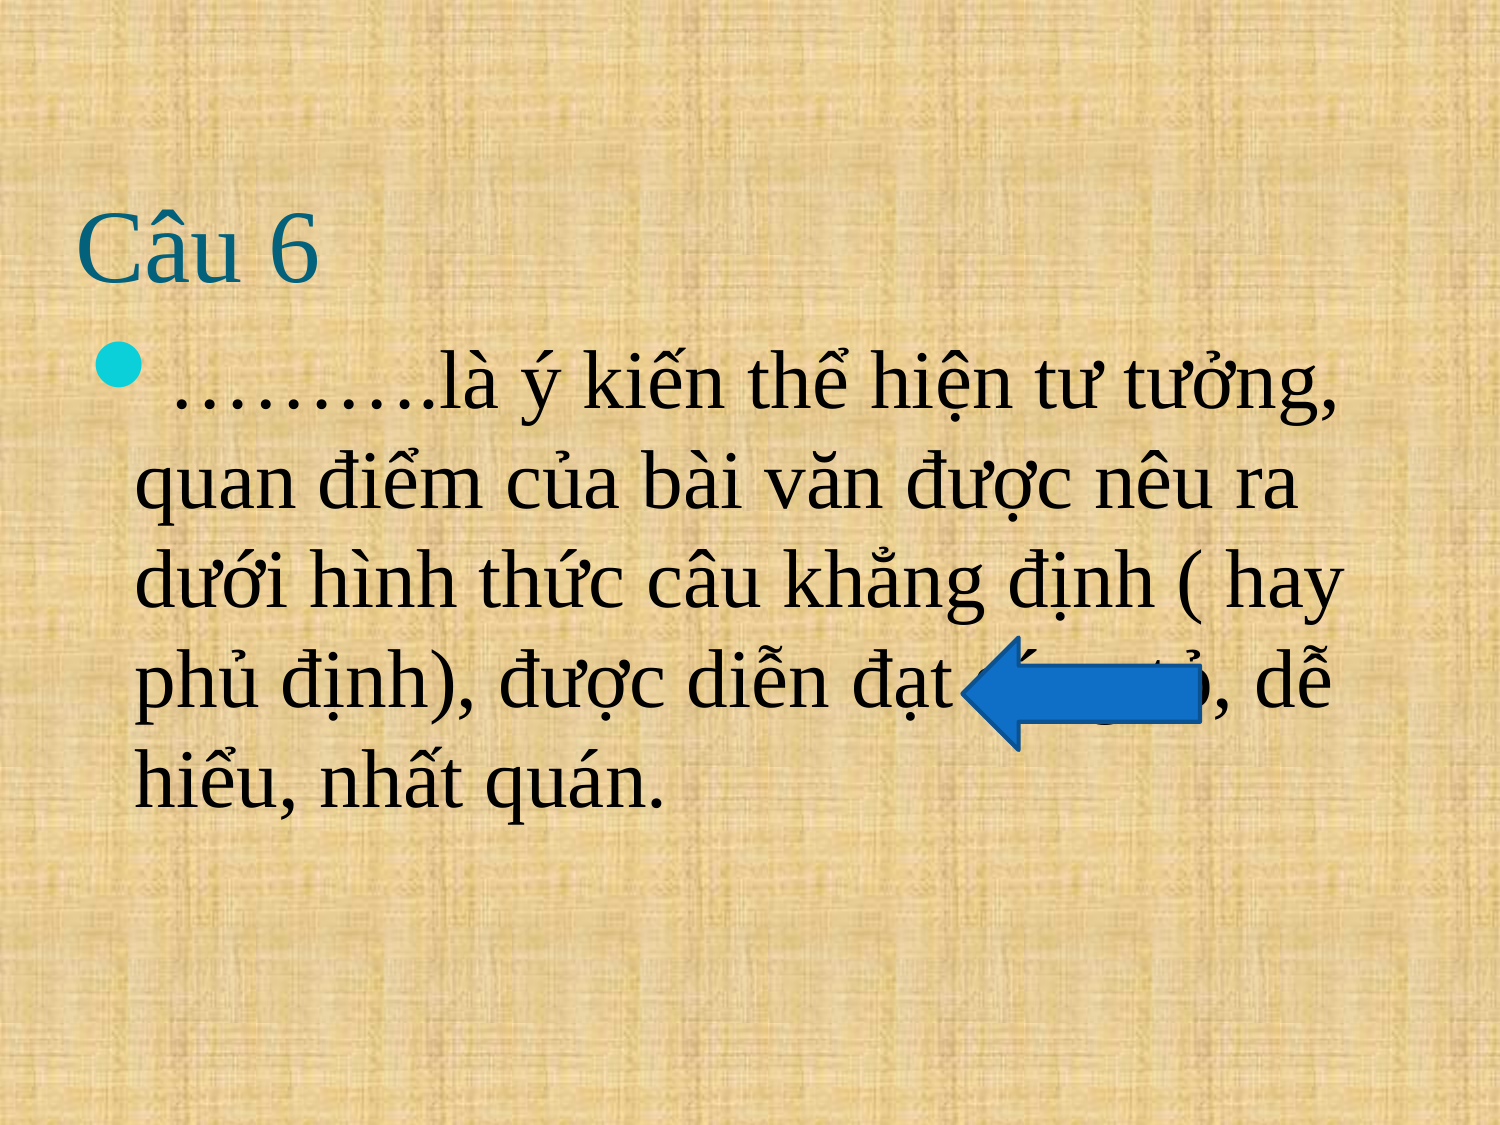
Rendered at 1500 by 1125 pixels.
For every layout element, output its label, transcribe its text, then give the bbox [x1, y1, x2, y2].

text_box [960, 635, 1203, 752]
picture [0, 0, 1500, 1125]
list ……….là ý kiến thể hiện tư tưởng, quan điểm của bài văn được nêu ra dưới hình thức câu khẳng định ( hay phủ định), được diễn đạt sáng tỏ, dễ hiểu, nhất quán. [75, 317, 1425, 1038]
title Câu 6 [75, 115, 1425, 303]
